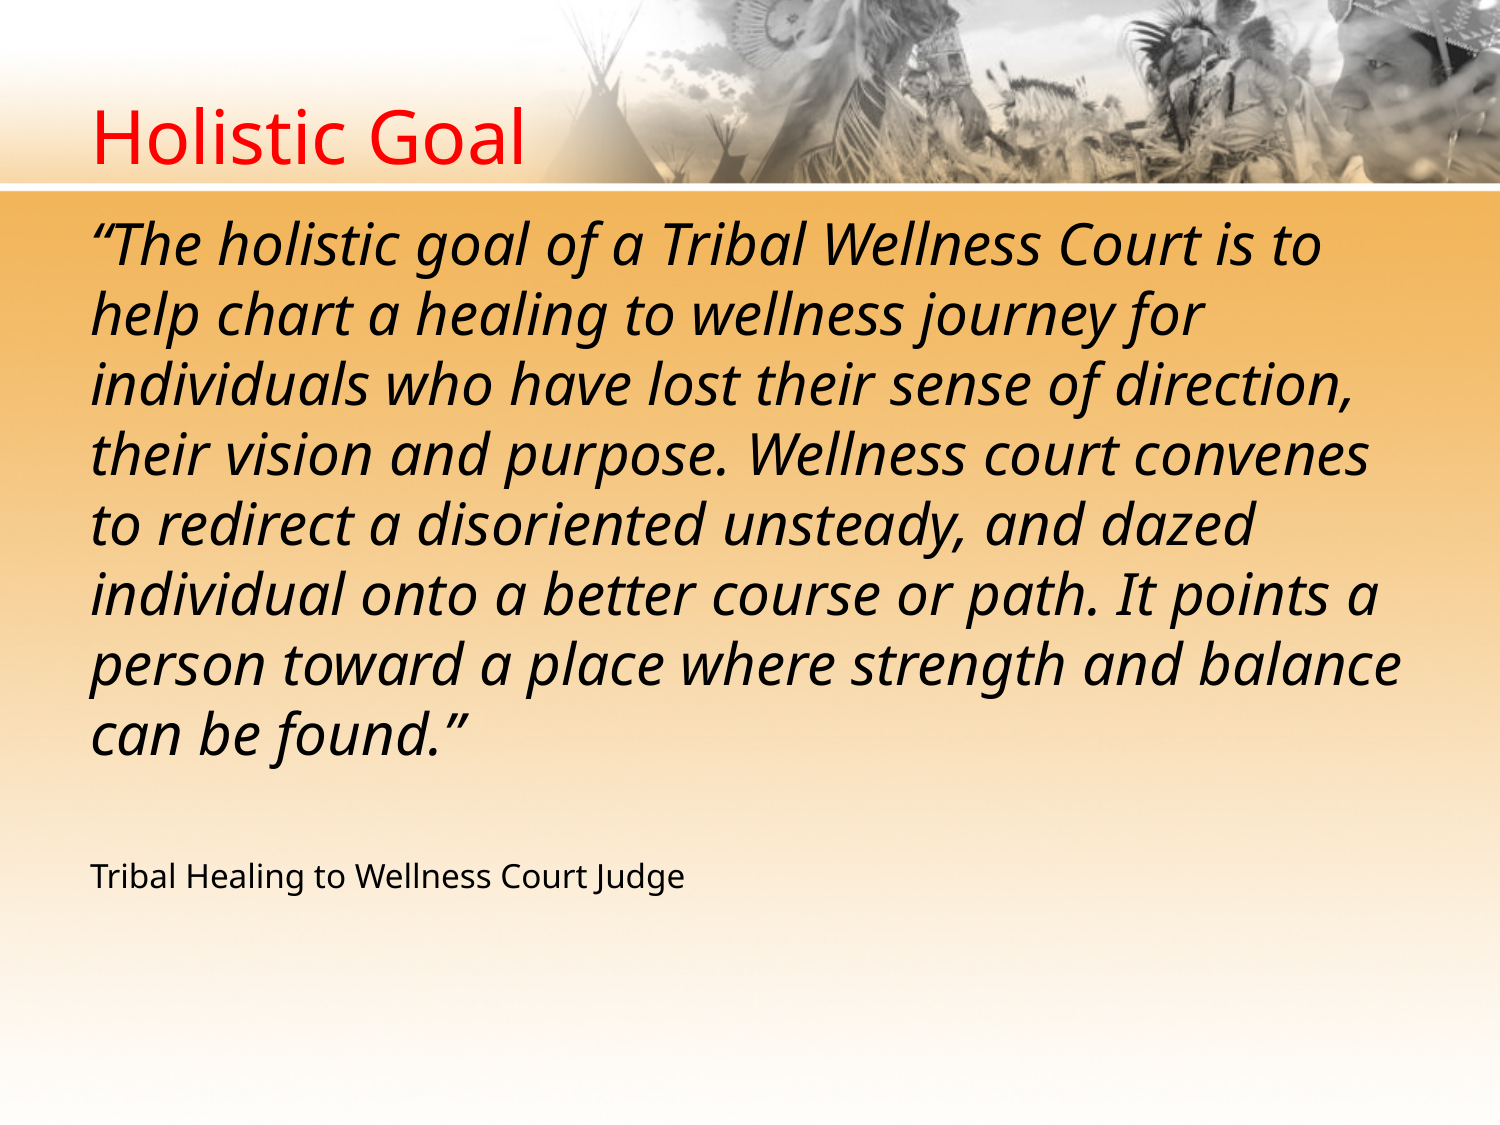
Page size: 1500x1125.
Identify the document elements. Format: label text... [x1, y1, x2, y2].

title Holistic Goal [74, 12, 1188, 188]
picture [0, 0, 1500, 1125]
list “The holistic goal of a Tribal Wellness Court is to help chart a healing to wellness journey for individuals who have lost their sense of direction, their vision and purpose. Wellness court convenes to redirect a disoriented unsteady, and dazed individual onto a better course or path. It points a person toward a place where strength and balance can be found.” Tribal Healing to Wellness Court Judge [74, 199, 1426, 976]
